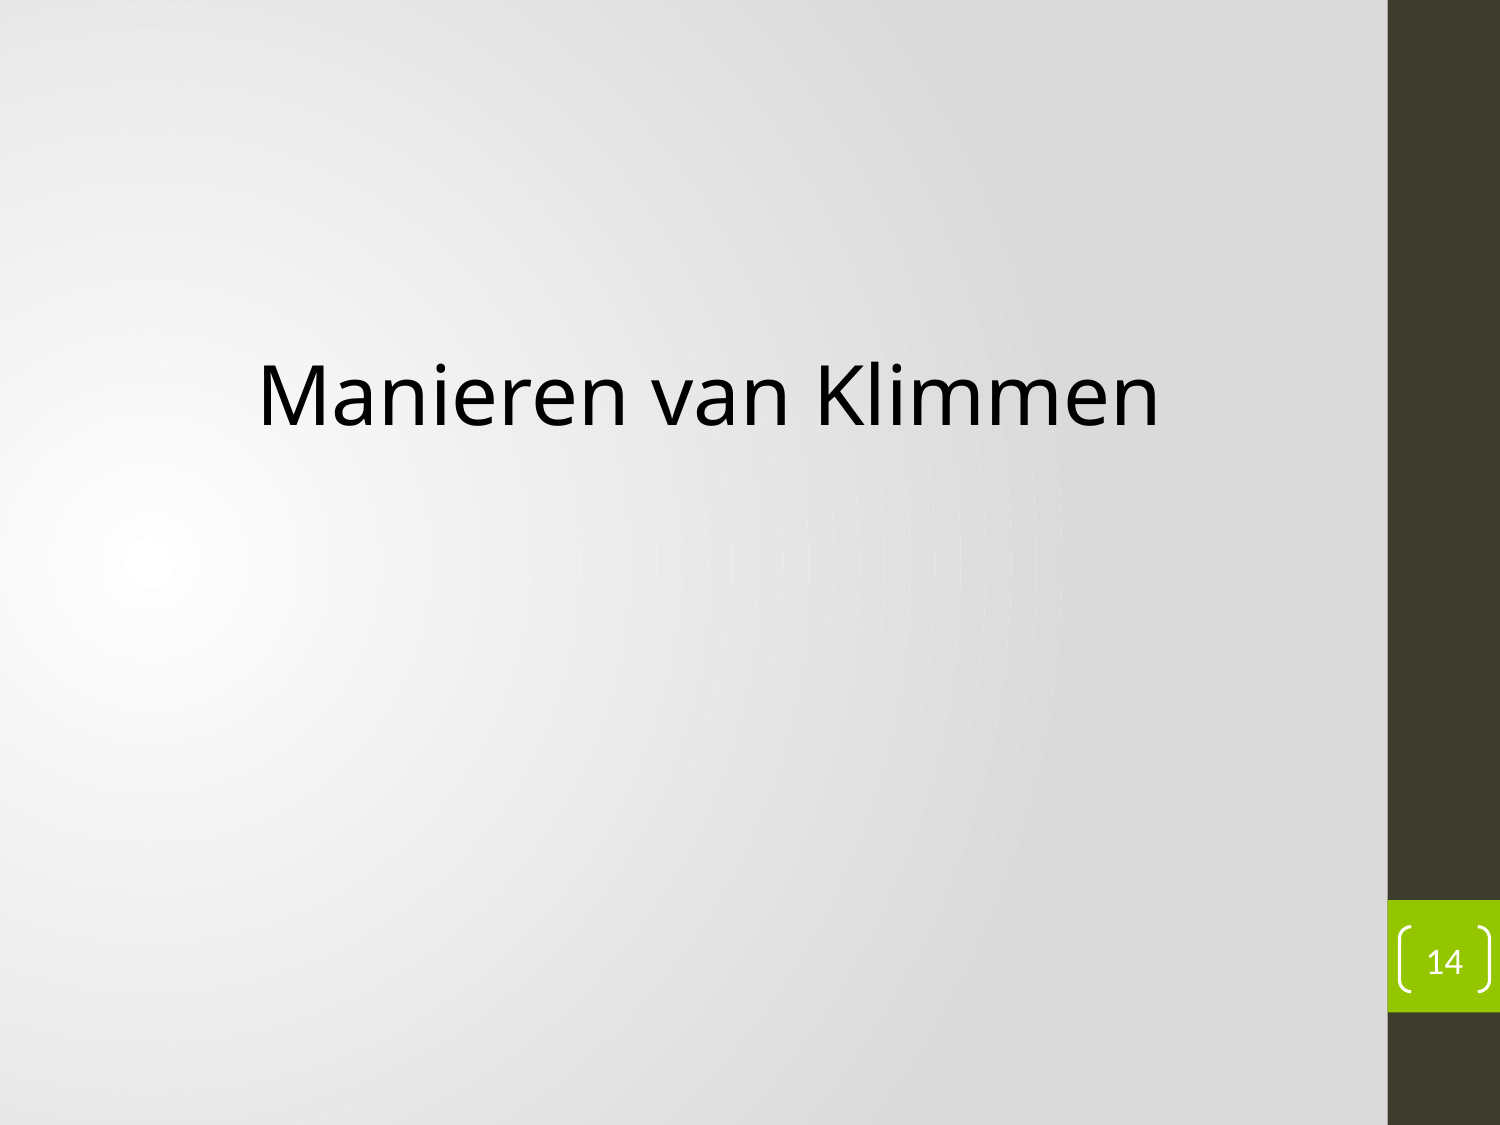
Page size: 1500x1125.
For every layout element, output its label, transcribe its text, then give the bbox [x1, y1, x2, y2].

list Manieren van Klimmen [75, 262, 1325, 1050]
slide_number 14 [1397, 925, 1492, 994]
